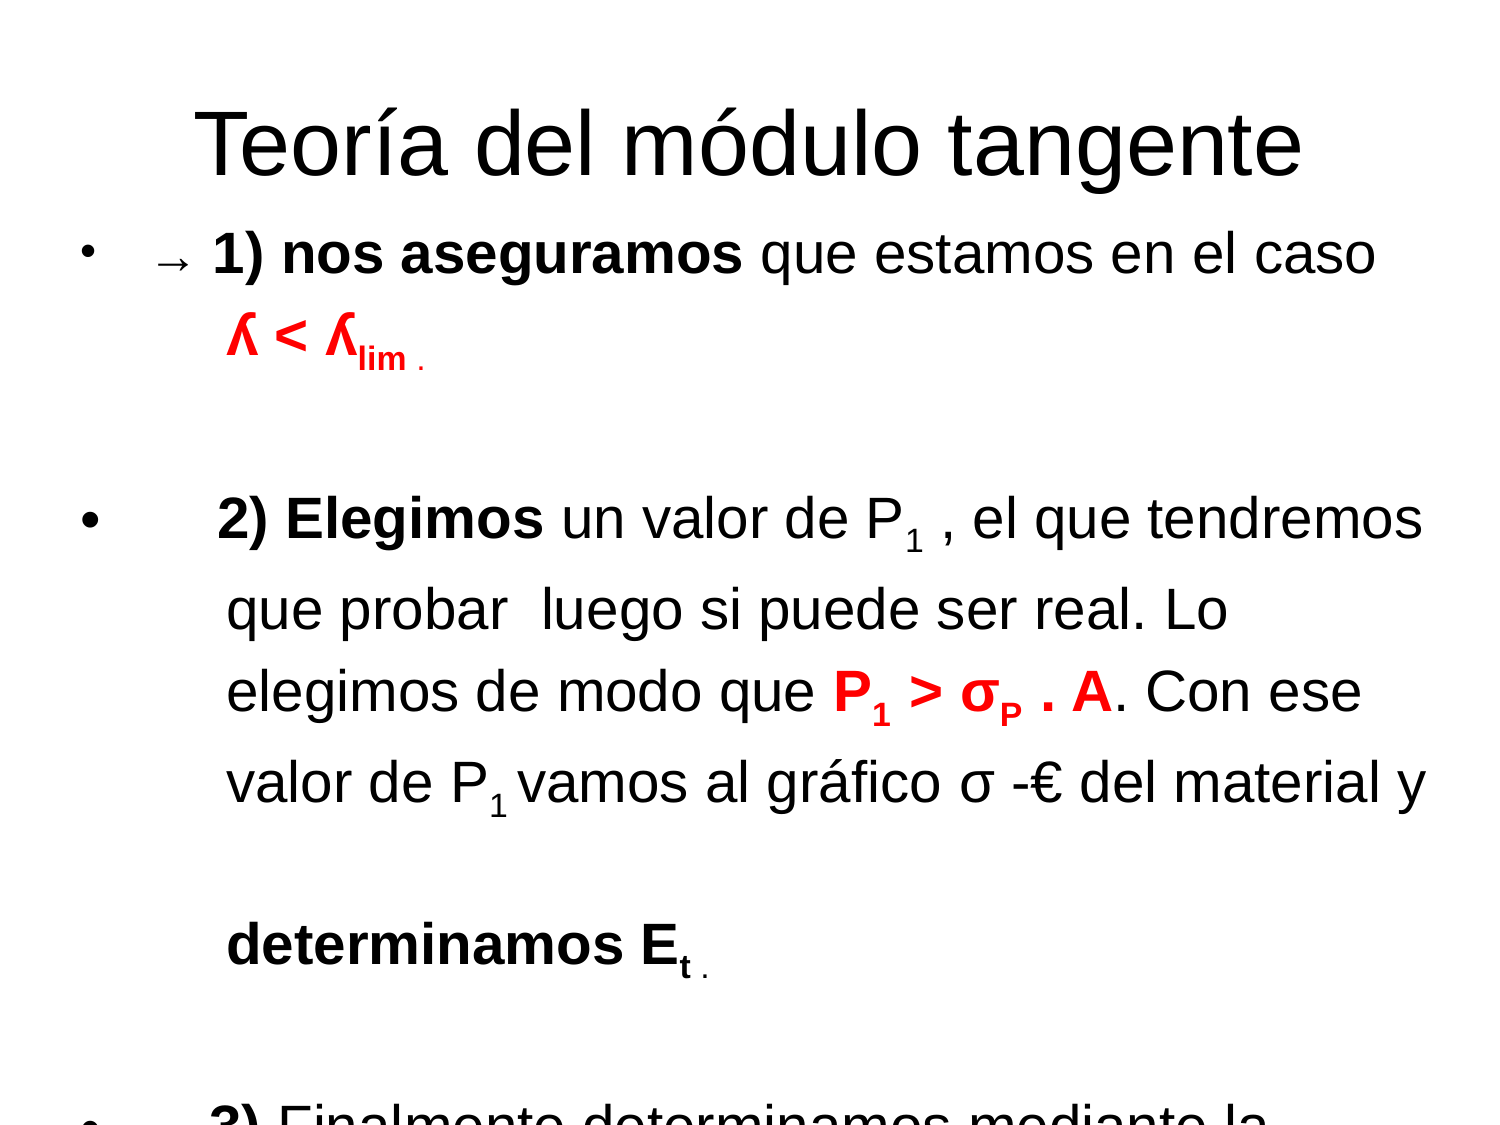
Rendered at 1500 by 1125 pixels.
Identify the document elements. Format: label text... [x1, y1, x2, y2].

list → 1) nos aseguramos que estamos en el caso ʎ < ʎlim . 2) Elegimos un valor de P1 , el que tendremos que probar luego si puede ser real. Lo elegimos de modo que P1 > σP . A. Con ese valor de P1 vamos al gráfico σ -€ del material y determinamos Et . 3) Finalmente determinamos mediante la ecuación (A) el valor de P2. [64, 208, 1483, 1125]
title Teoría del módulo tangente [75, 45, 1425, 208]
